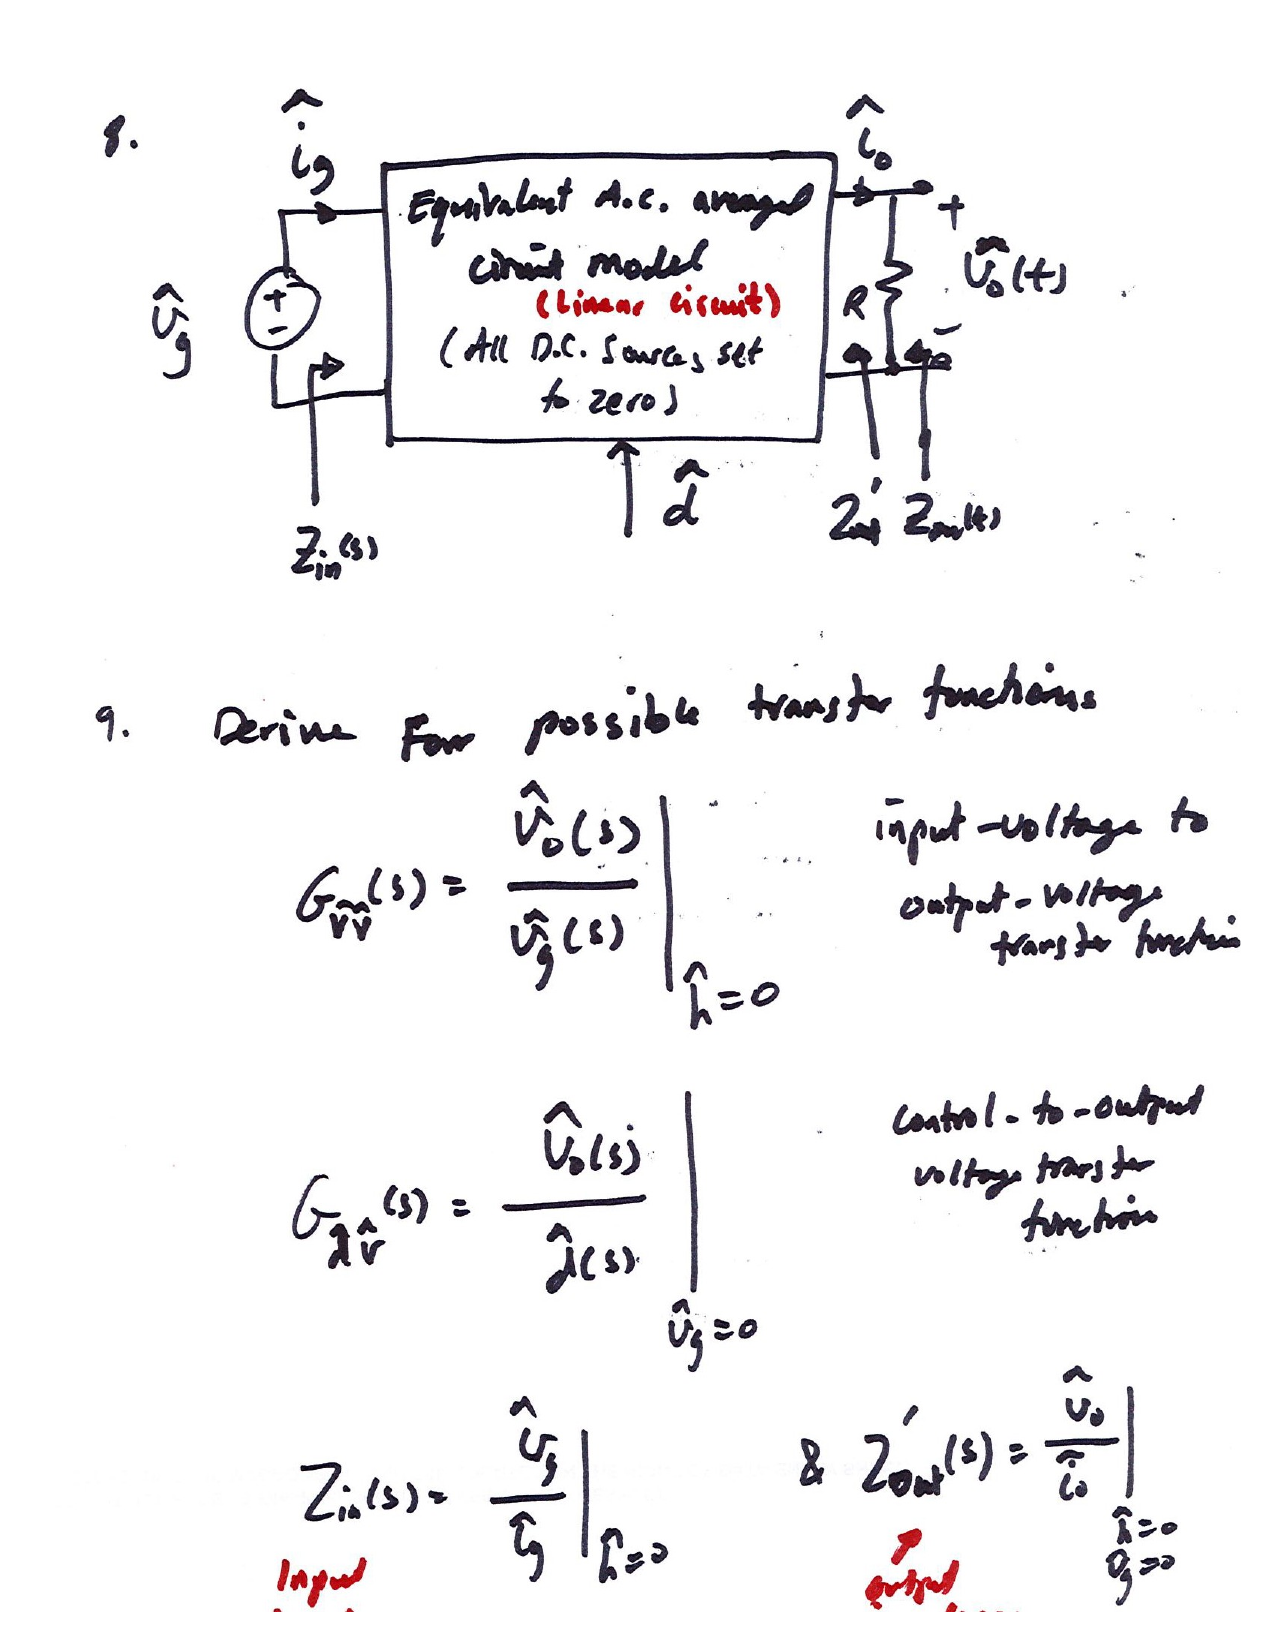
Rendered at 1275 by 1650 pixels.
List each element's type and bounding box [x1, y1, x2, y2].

text_box [34, 38, 1241, 1612]
